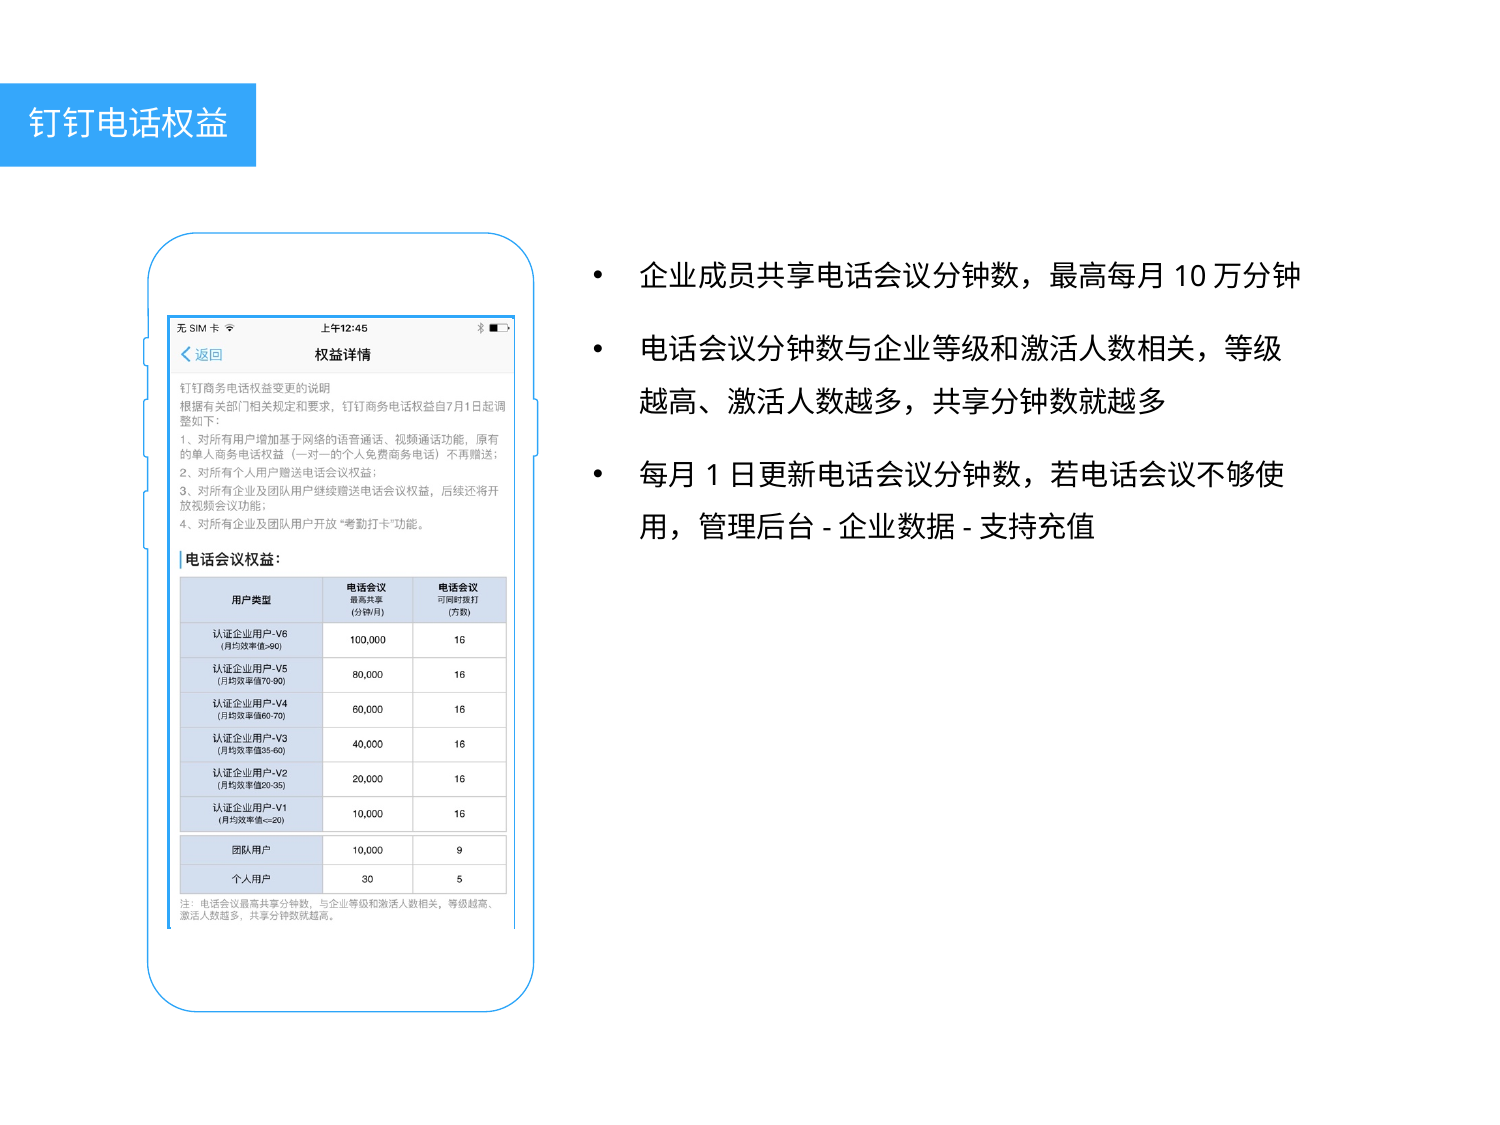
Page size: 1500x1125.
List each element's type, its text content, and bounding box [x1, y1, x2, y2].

text_box 企业成员共享电话会议分钟数，最高每月10万分钟 电话会议分钟数与企业等级和激活人数相关，等级越高、激活人数越多，共享分钟数就越多 每月1日更新电话会议分钟数，若电话会议不够使用，管理后台-企业数据-支持充值 [578, 232, 1326, 551]
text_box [142, 232, 539, 1012]
picture [171, 319, 514, 929]
text_box 钉钉电话权益 [14, 94, 261, 149]
